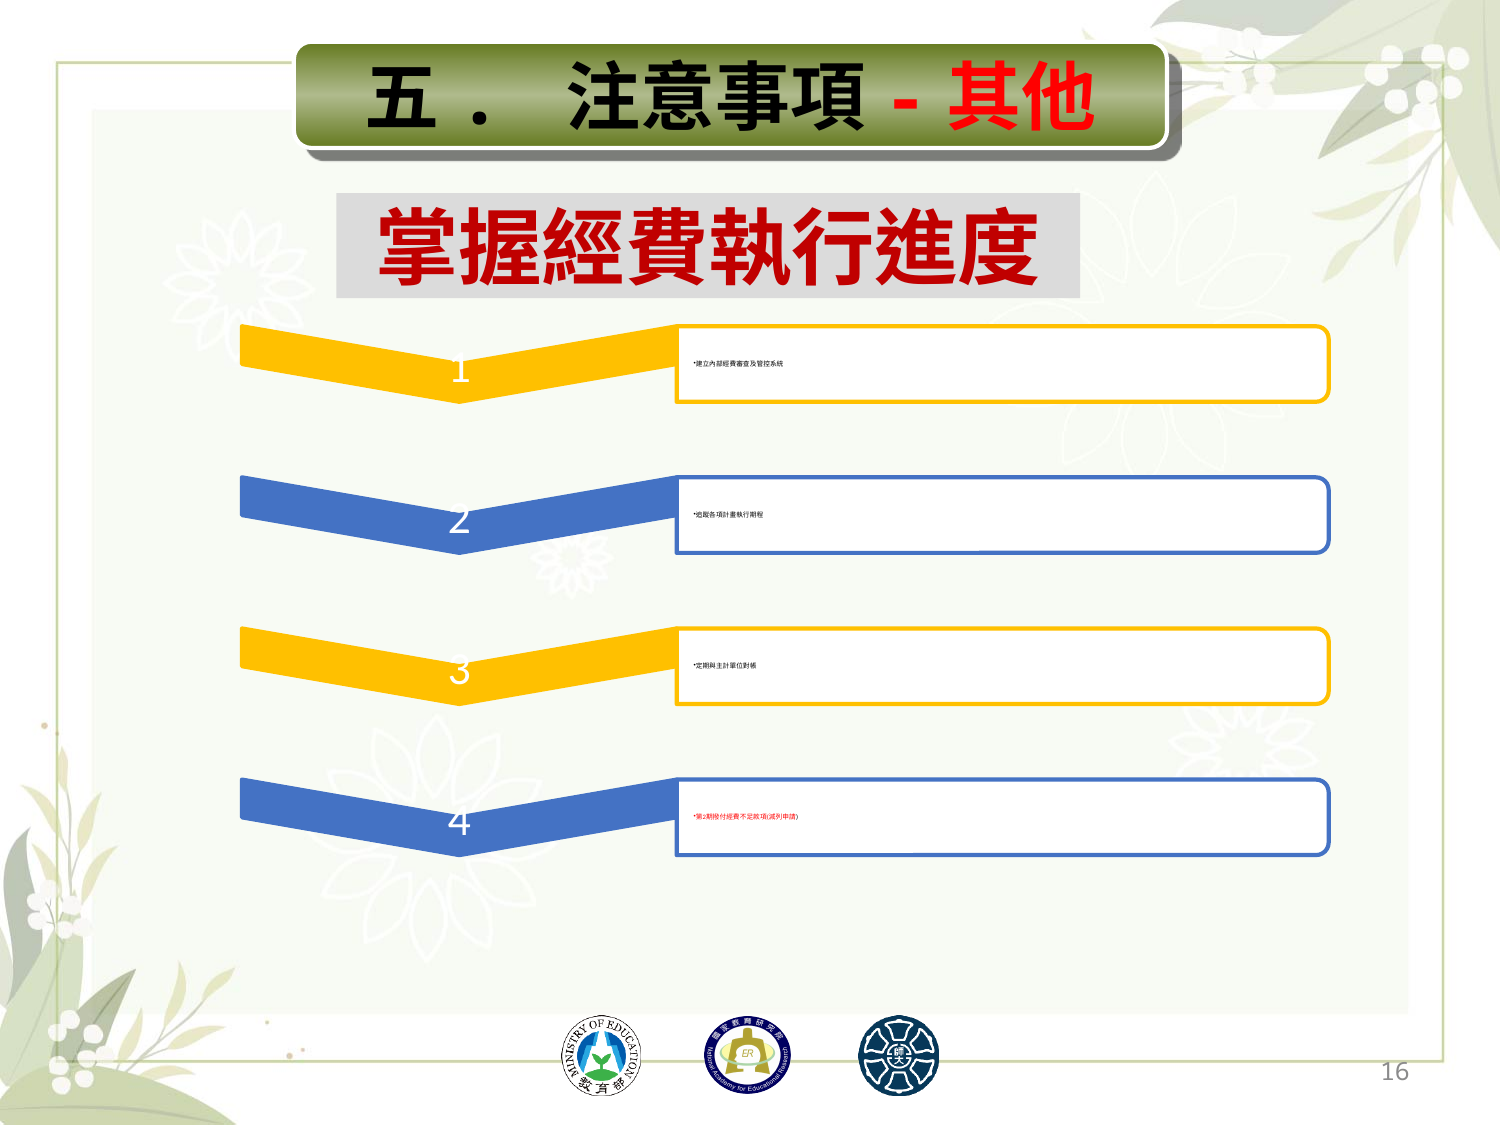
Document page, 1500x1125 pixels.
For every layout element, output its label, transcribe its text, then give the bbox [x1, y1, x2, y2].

text_box 掌握經費執行進度 [336, 193, 1081, 299]
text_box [241, 325, 1329, 856]
slide_number 16 [1074, 1042, 1425, 1103]
picture [0, 0, 1500, 1125]
text_box [42, 302, 1450, 491]
text_box 五. 注意事項-其他 [293, 41, 1167, 148]
